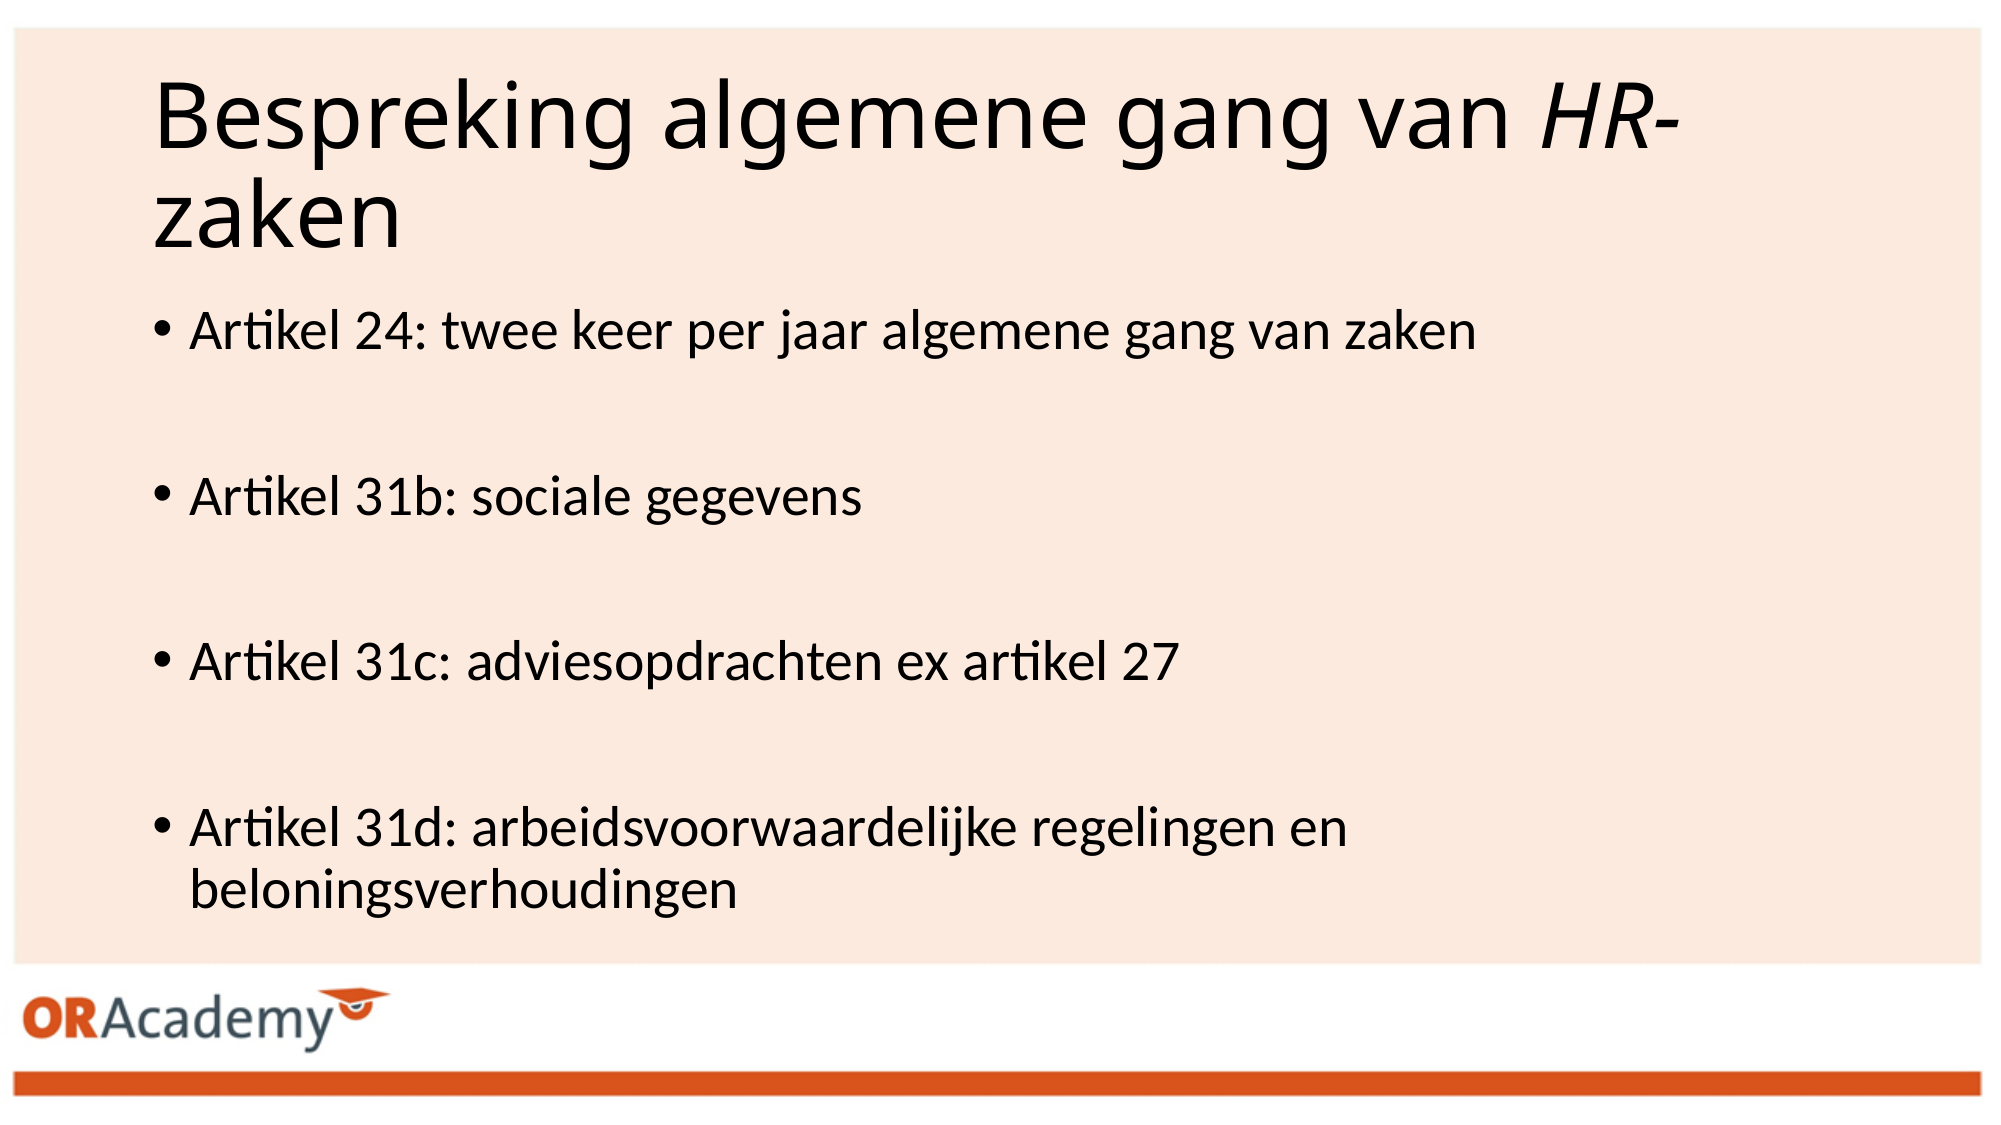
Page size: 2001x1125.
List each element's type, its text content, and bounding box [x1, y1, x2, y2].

title Bespreking algemene gang van HR-zaken [137, 59, 1863, 278]
picture [0, 0, 2001, 1125]
list Artikel 24: twee keer per jaar algemene gang van zaken Artikel 31b: sociale gegevens Artikel 31c: adviesopdrachten ex artikel 27 Artikel 31d: arbeidsvoorwaardelijke regelingen en beloningsverhoudingen [137, 292, 1863, 935]
